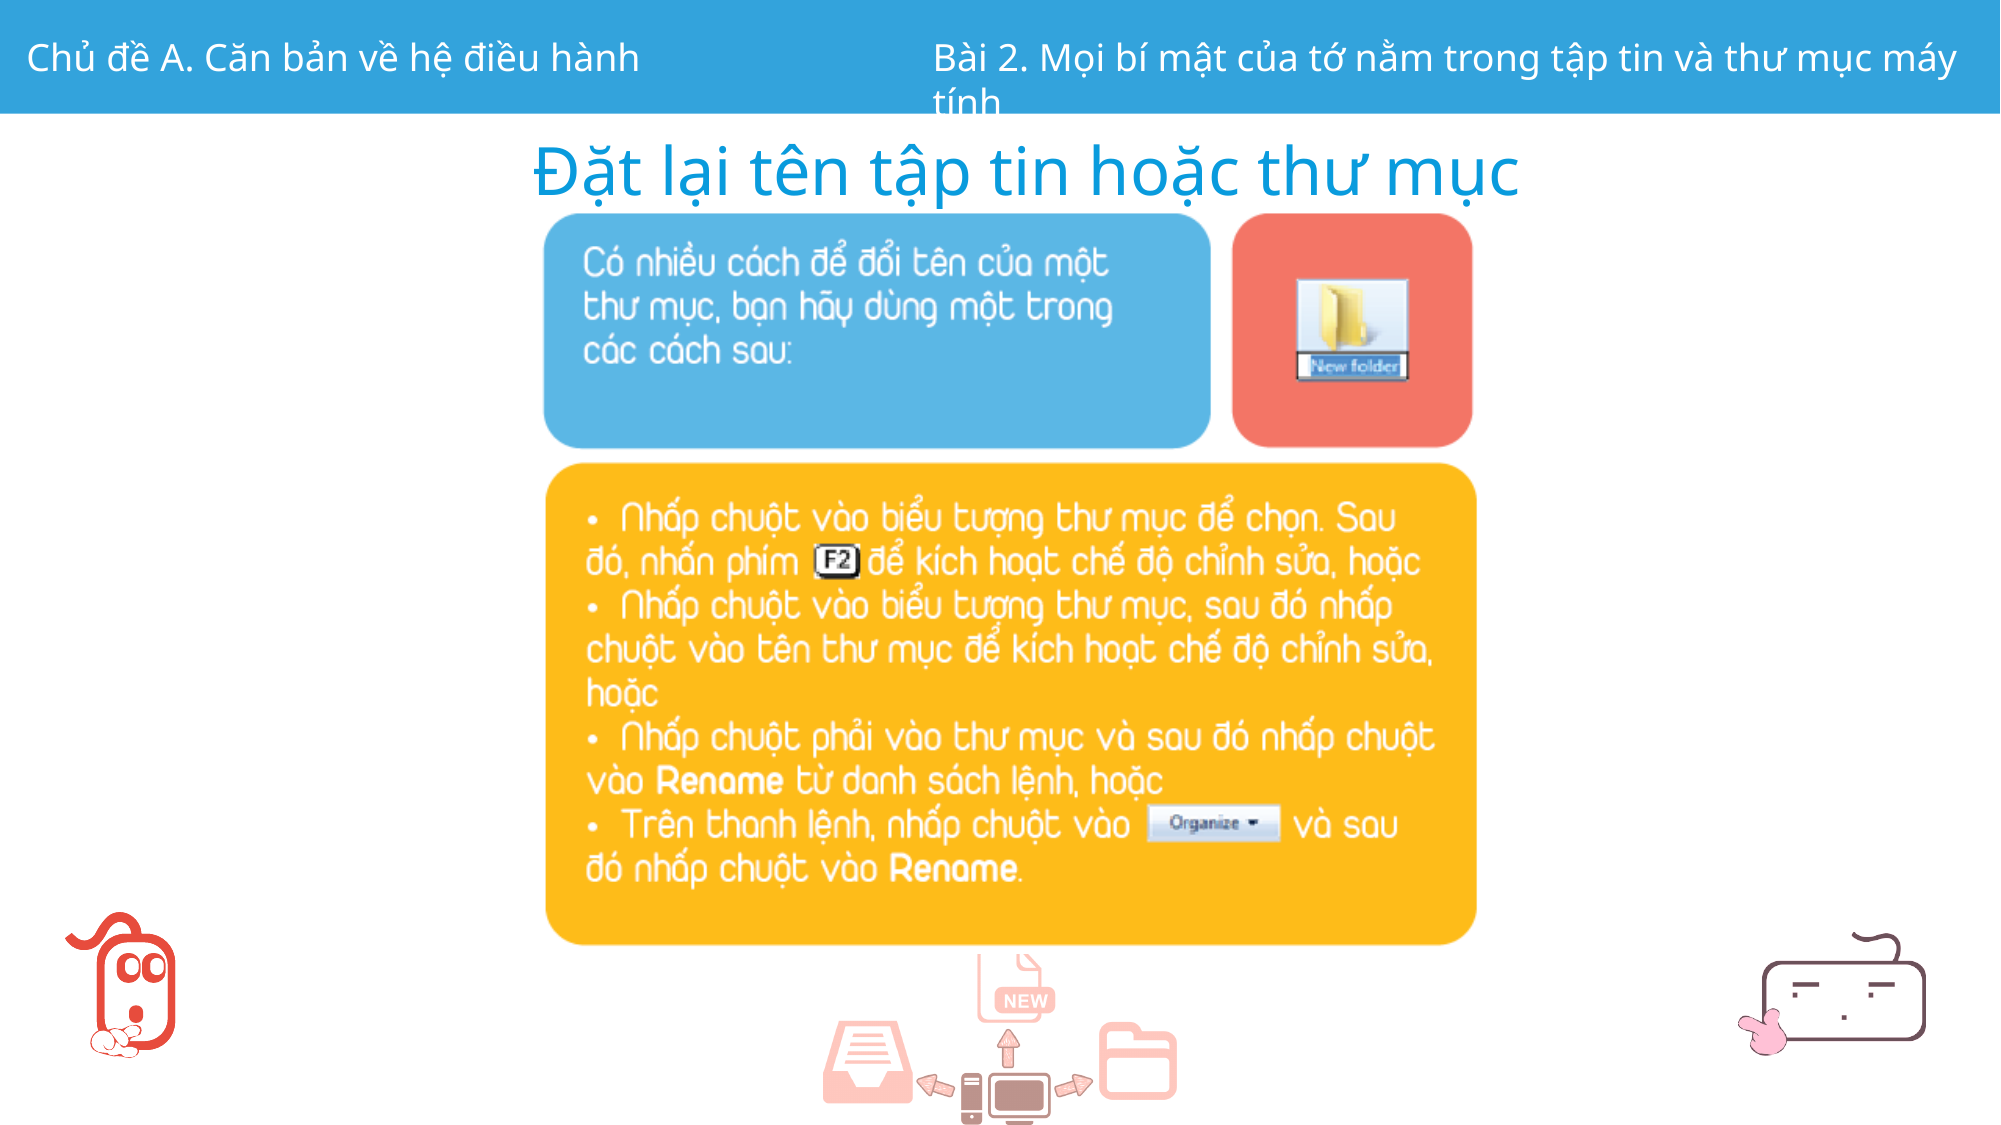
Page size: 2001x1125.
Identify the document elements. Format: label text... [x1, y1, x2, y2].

picture [535, 209, 1488, 954]
list Đặt lại tên tập tin hoặc thư mục [209, 130, 1815, 235]
